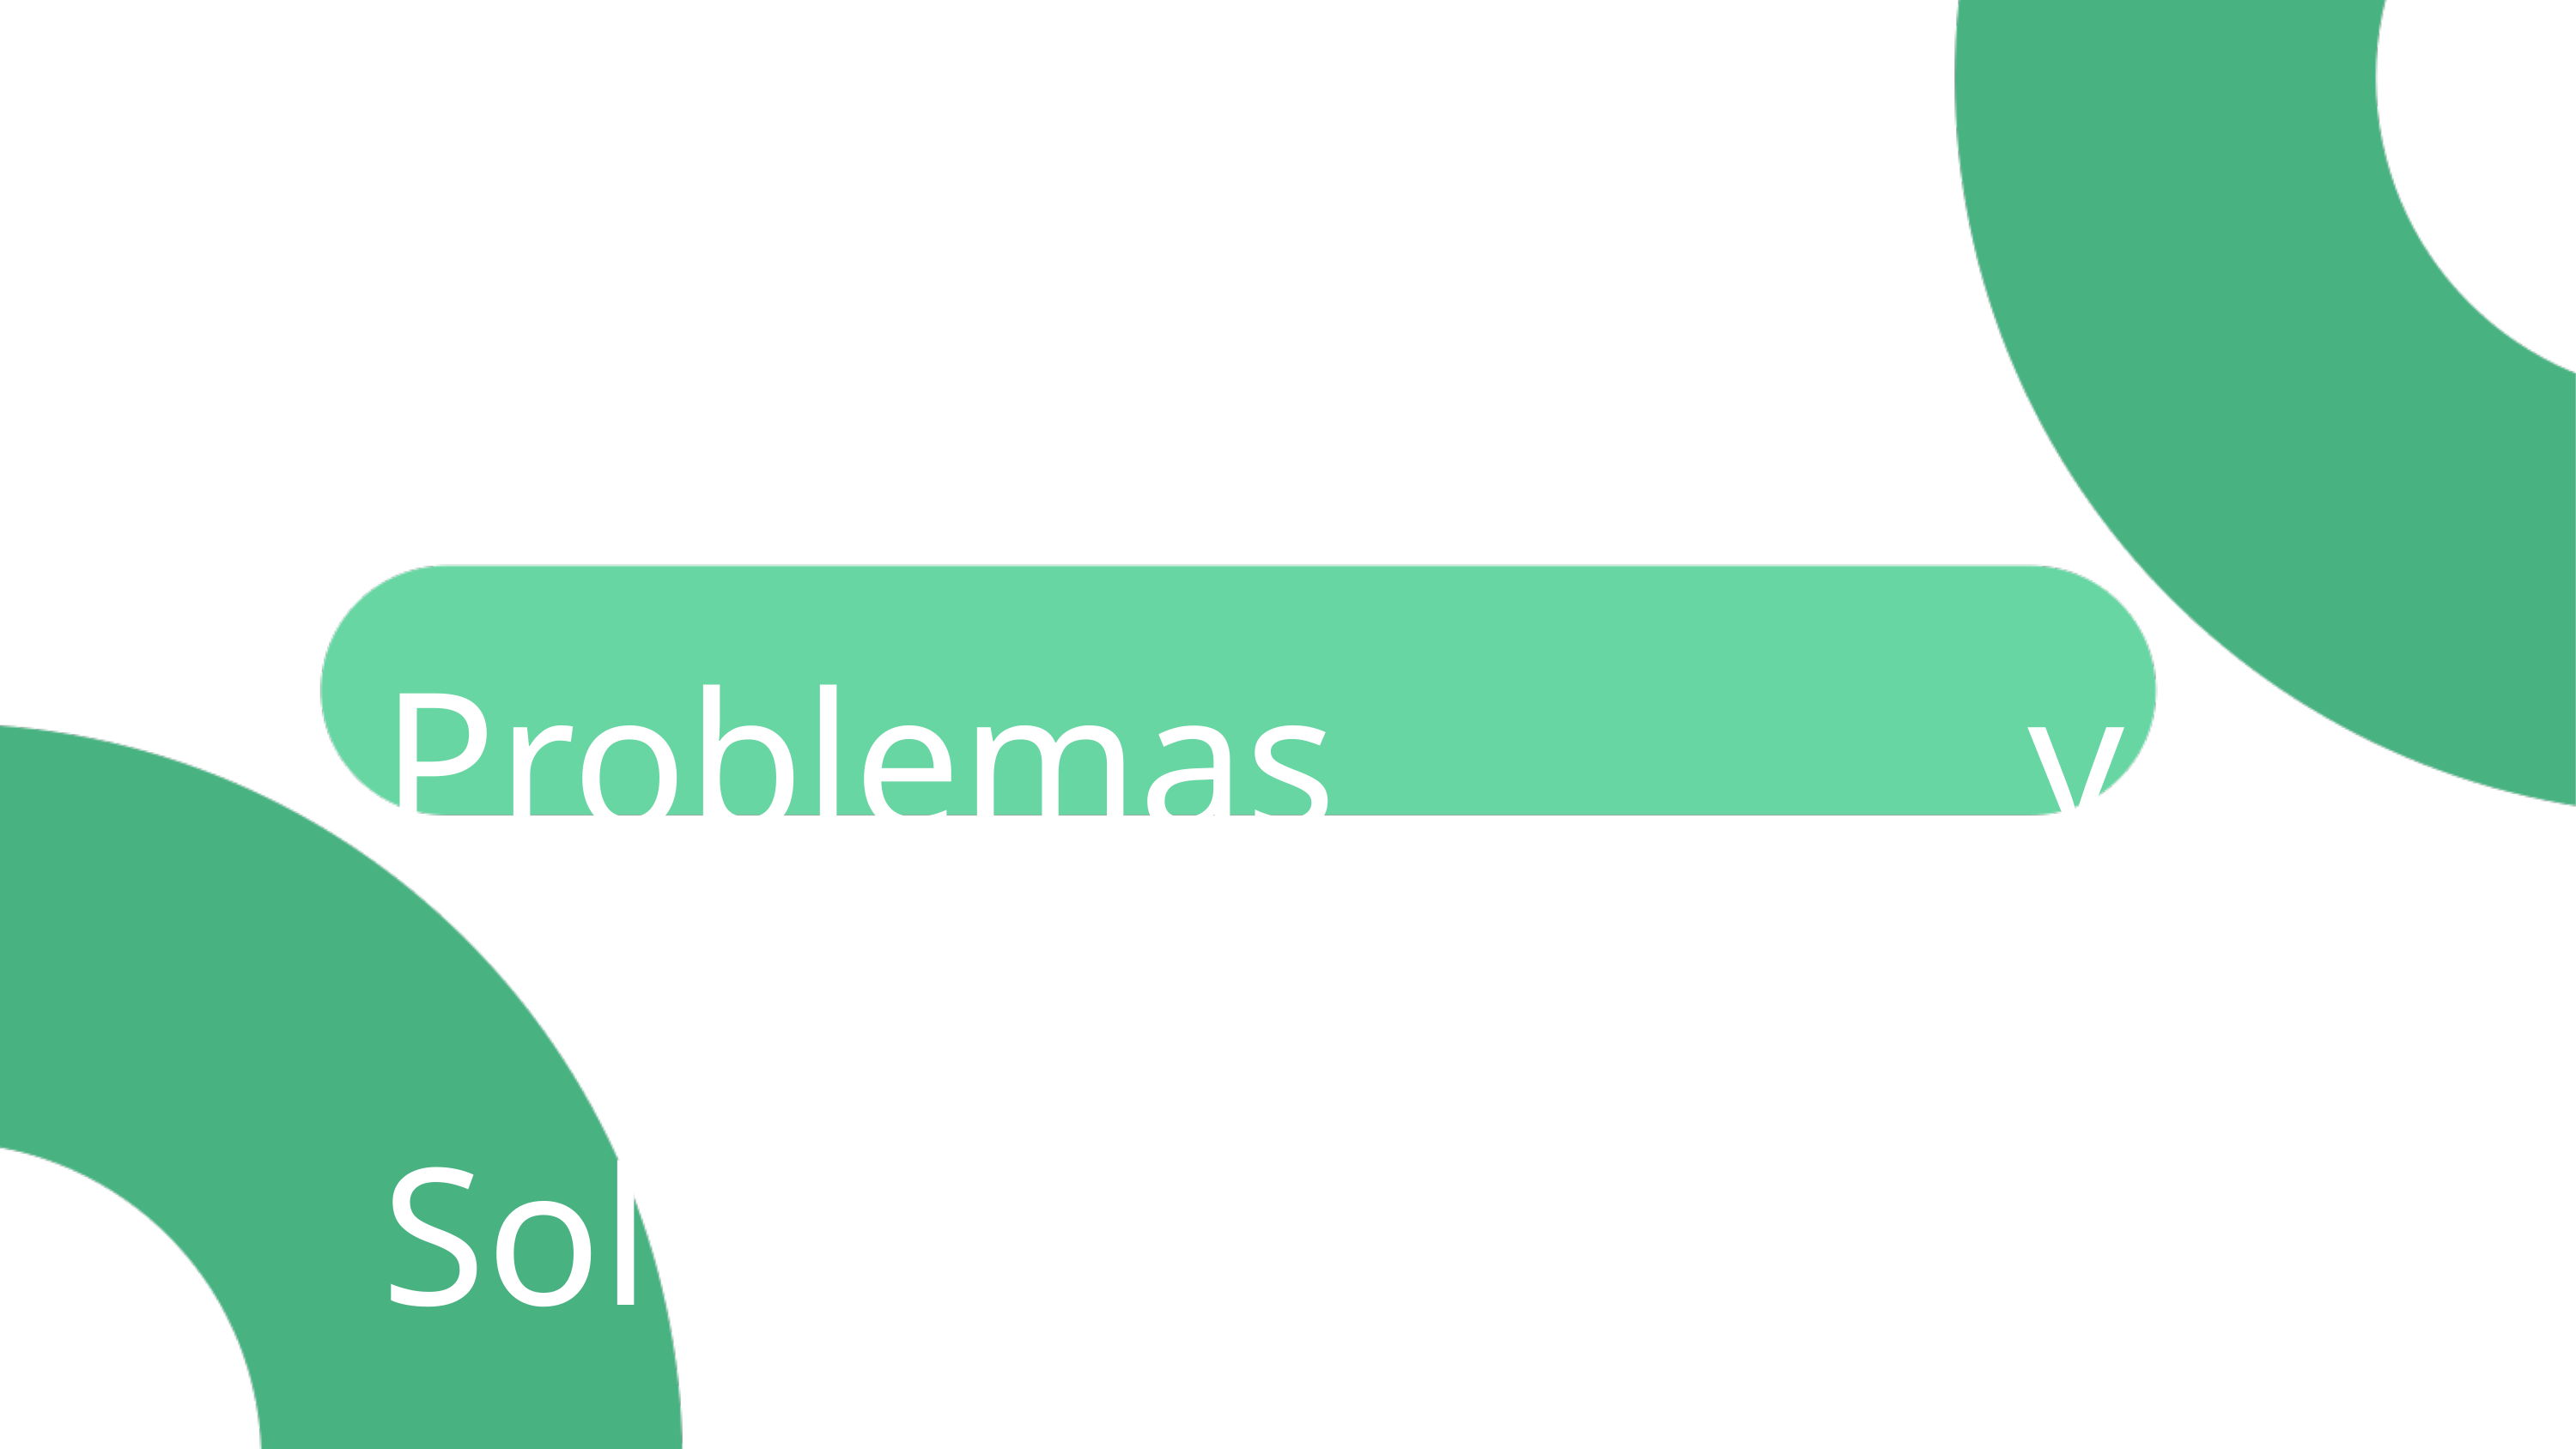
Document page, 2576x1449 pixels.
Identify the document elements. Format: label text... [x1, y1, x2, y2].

text_box [0, 0, 2576, 1449]
text_box Problemas y Soluciones [382, 391, 2126, 1344]
